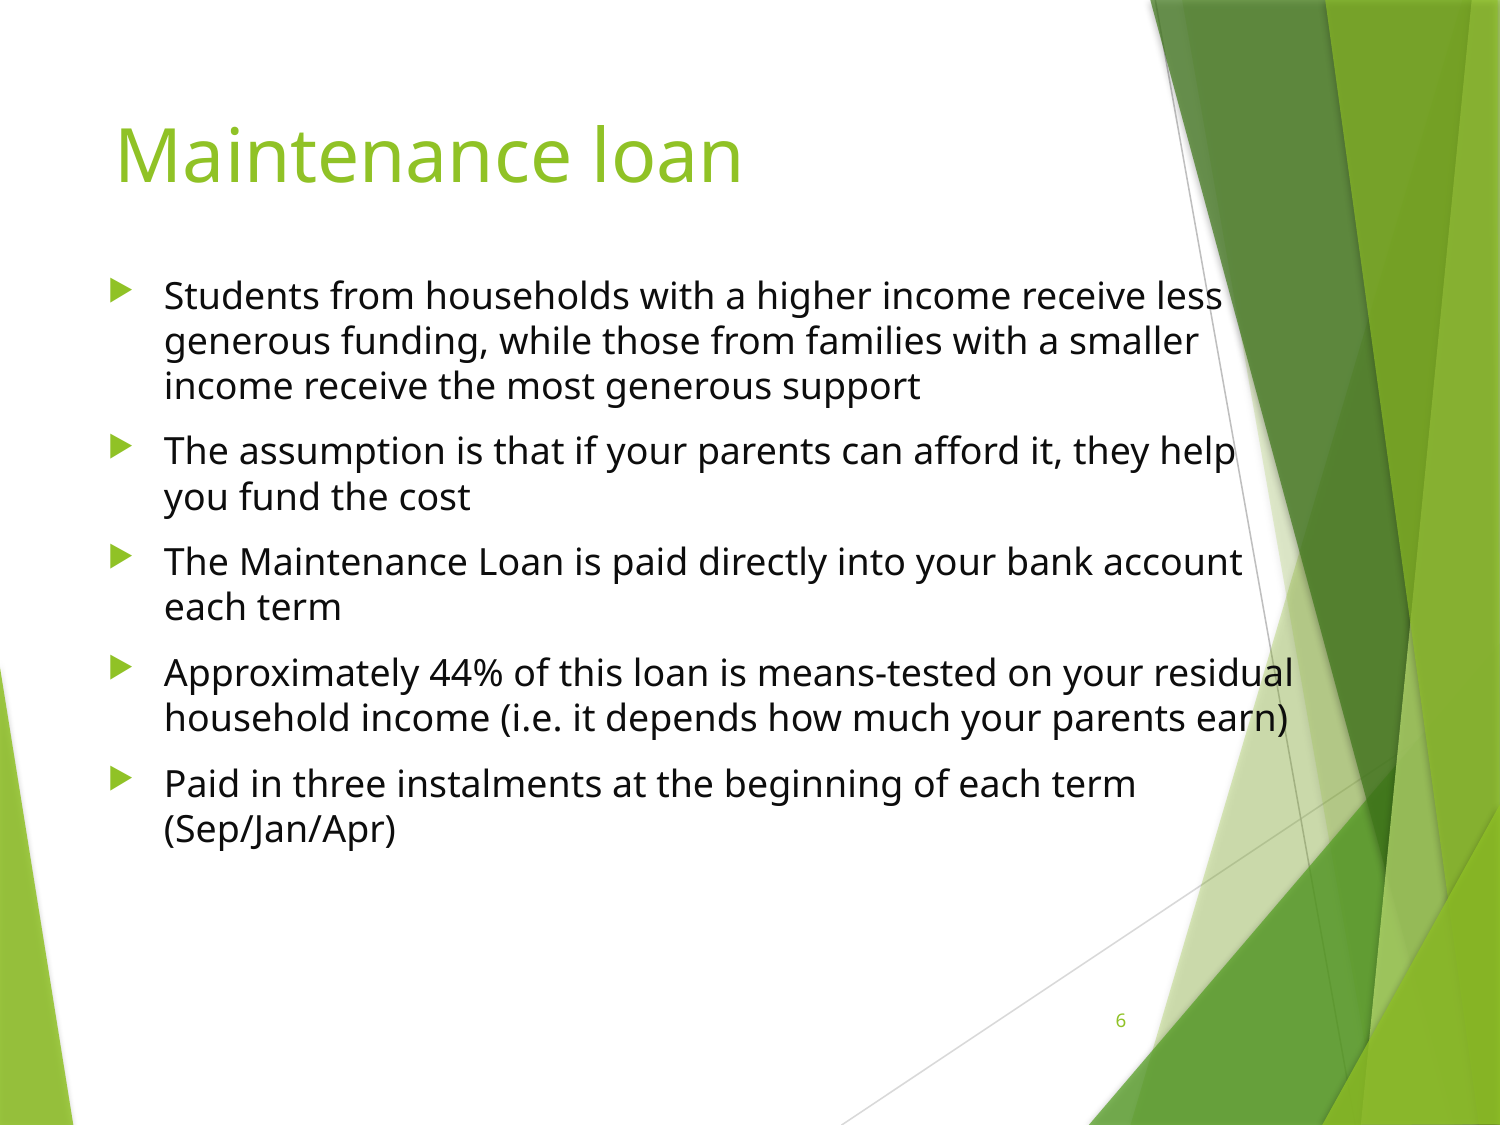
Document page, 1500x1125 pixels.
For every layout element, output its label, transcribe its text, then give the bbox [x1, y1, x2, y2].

title Maintenance loan [99, 99, 1142, 264]
slide_number 6 [1057, 991, 1142, 1051]
list Students from households with a higher income receive less generous funding, while those from families with a smaller income receive the most generous support The assumption is that if your parents can afford it, they help you fund the cost The Maintenance Loan is paid directly into your bank account each term Approximately 44% of this loan is means-tested on your residual household income (i.e. it depends how much your parents earn) Paid in three instalments at the beginning of each term (Sep/Jan/Apr) [92, 264, 1324, 1000]
